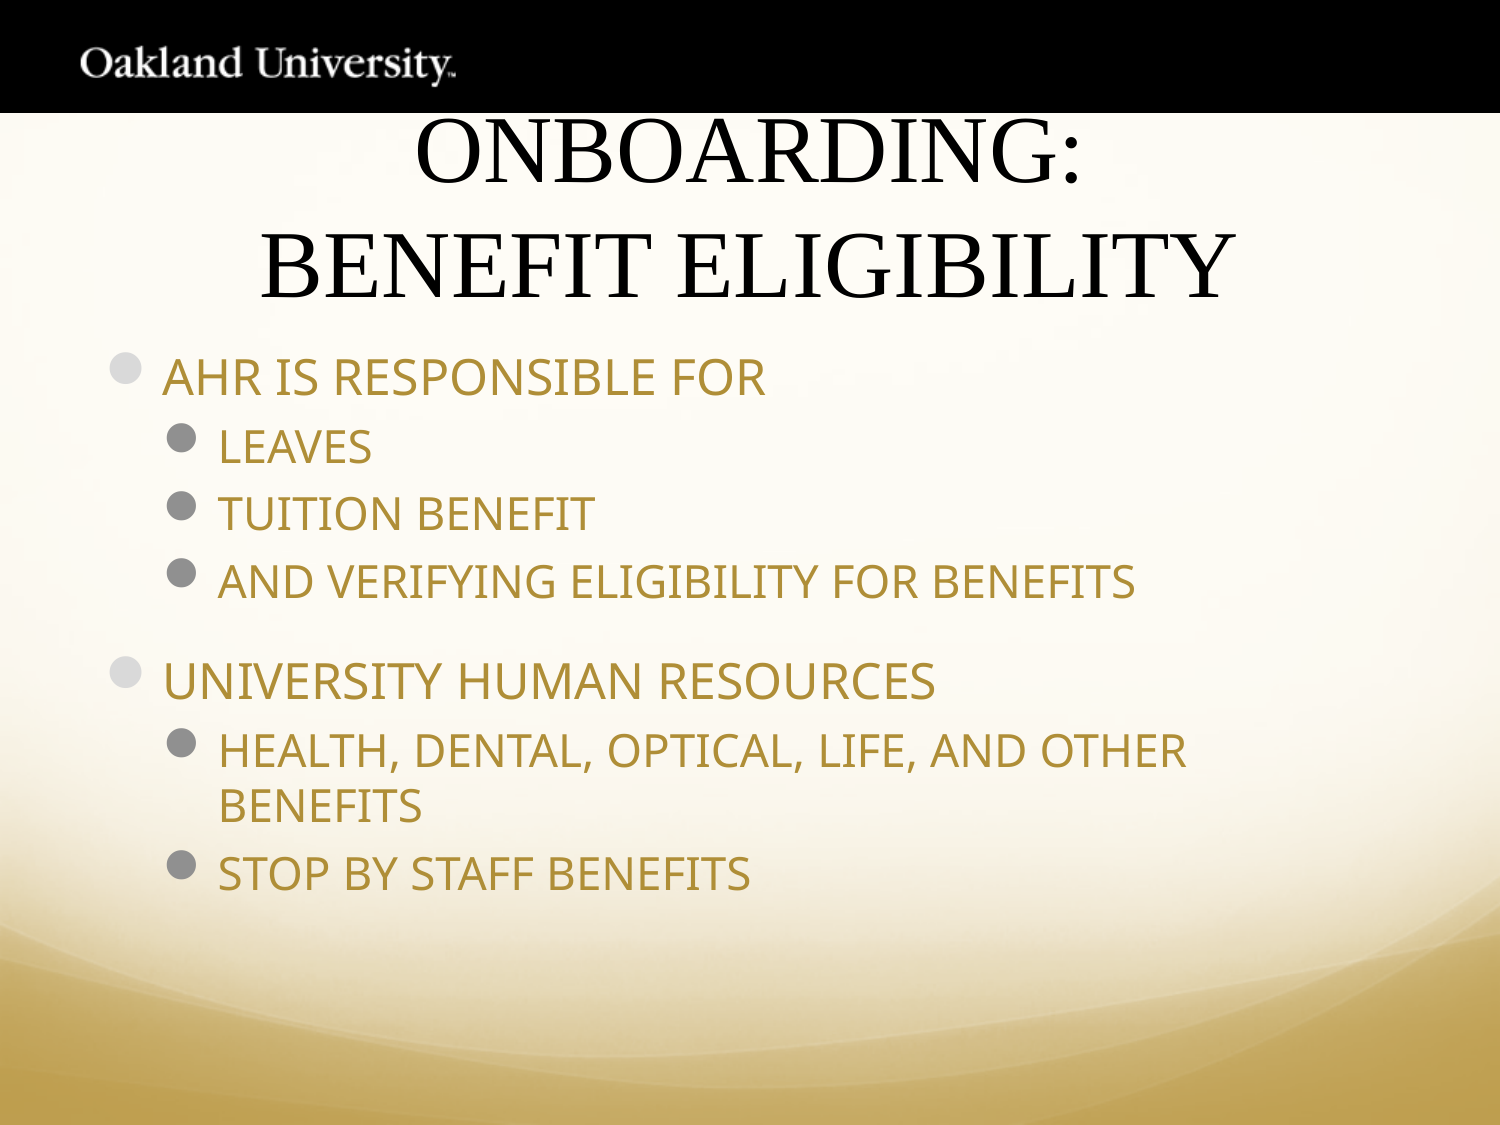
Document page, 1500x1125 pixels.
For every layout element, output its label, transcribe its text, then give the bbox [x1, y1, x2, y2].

picture [0, 0, 1500, 113]
title ONBOARDING: BENEFIT ELIGIBILITY [90, 125, 1410, 325]
list AHR IS RESPONSIBLE FOR LEAVES TUITION BENEFIT AND VERIFYING ELIGIBILITY FOR BENEFITS UNIVERSITY HUMAN RESOURCES HEALTH, DENTAL, OPTICAL, LIFE, AND OTHER BENEFITS STOP BY STAFF BENEFITS [90, 337, 1410, 1050]
